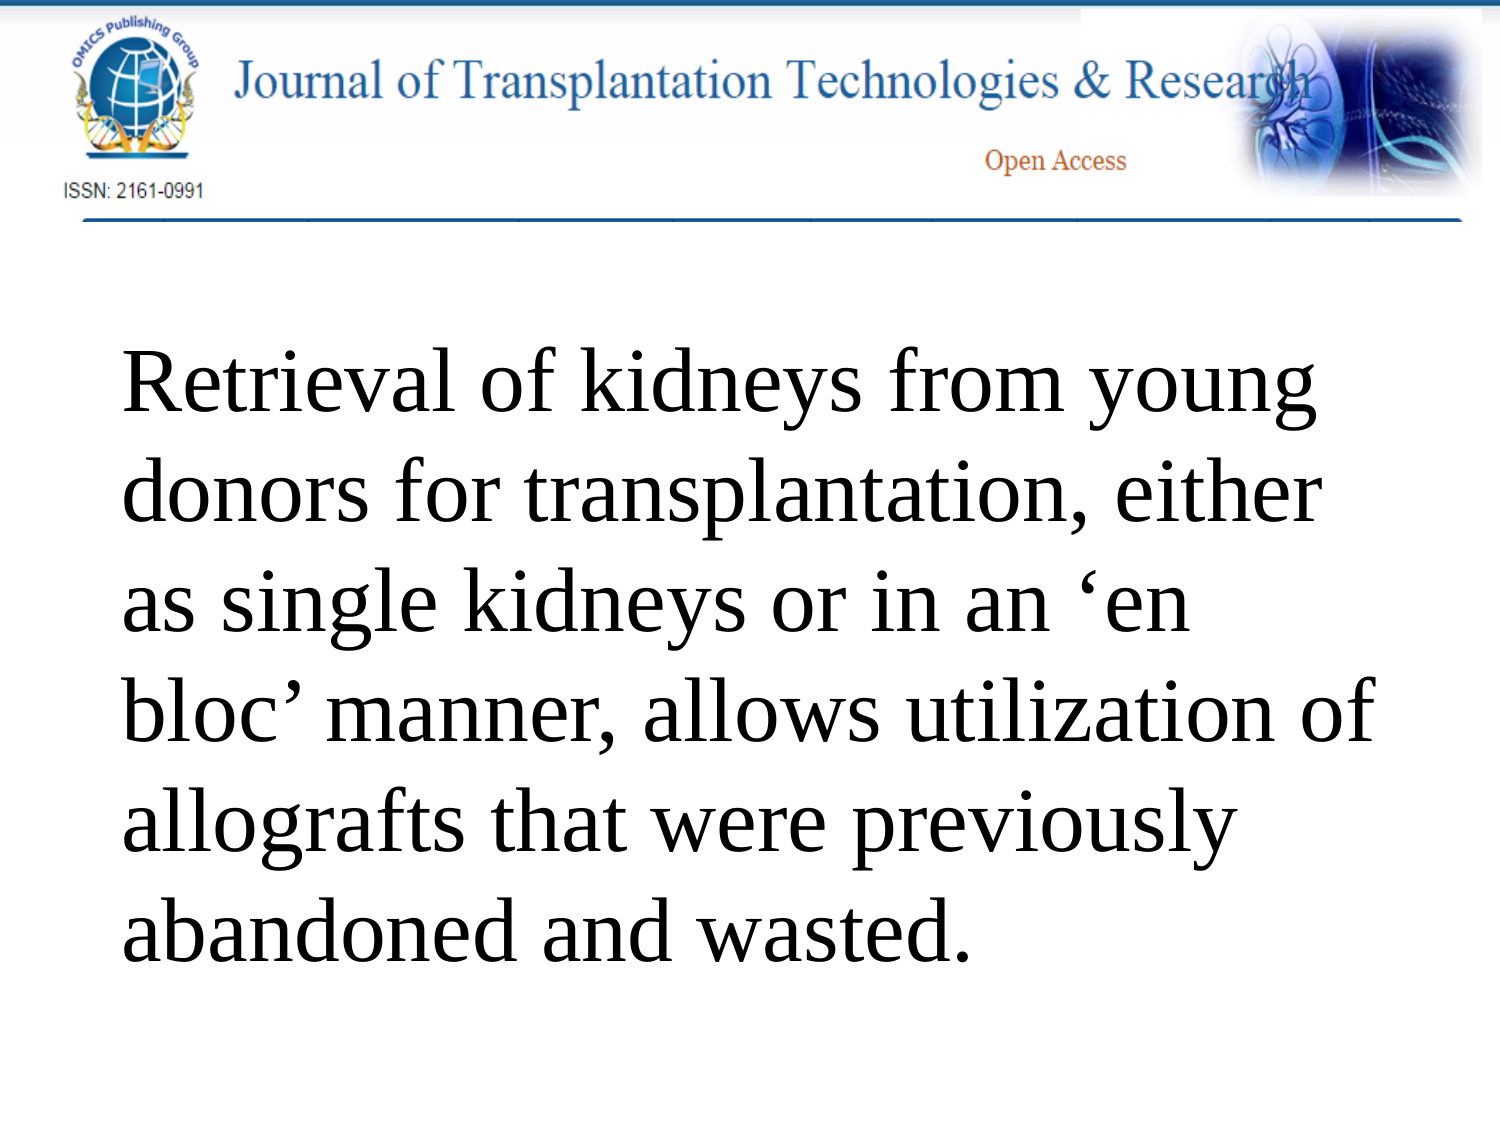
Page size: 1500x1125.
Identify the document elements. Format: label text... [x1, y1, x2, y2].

picture [0, 0, 1500, 223]
text_box Retrieval of kidneys from young donors for transplantation, either as single kidneys or in an ‘en bloc’ manner, allows utilization of allografts that were previously abandoned and wasted. [106, 312, 1394, 987]
